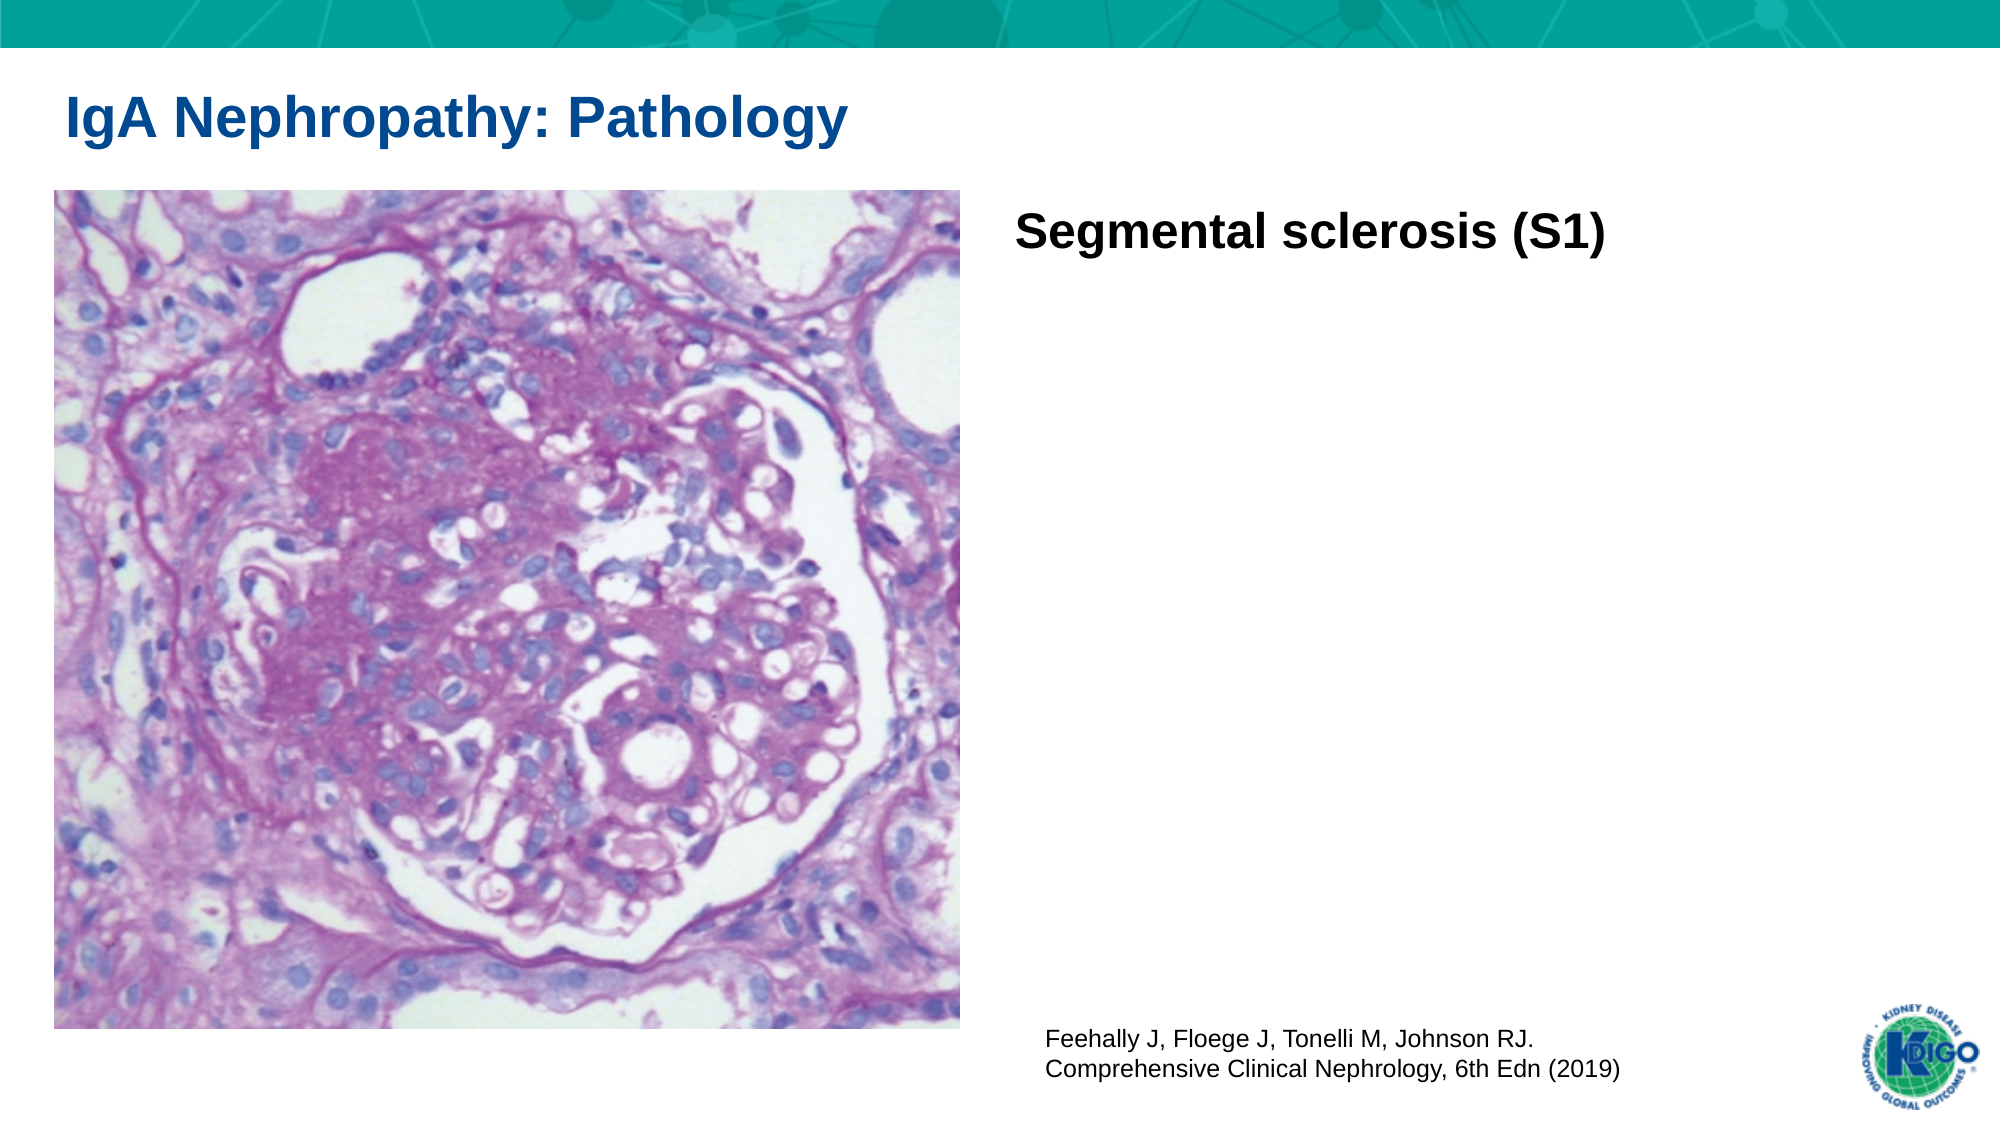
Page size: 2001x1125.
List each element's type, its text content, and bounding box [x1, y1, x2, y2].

picture [53, 190, 961, 1029]
list IgA Nephropathy: Pathology [50, 80, 1870, 159]
text_box Feehally J, Floege J, Tonelli M, Johnson RJ. Comprehensive Clinical Nephrology, 6th Edn (2019) [1030, 1014, 1826, 1091]
picture [0, 0, 2000, 48]
picture [1862, 1004, 1980, 1110]
text_box Segmental sclerosis (S1) [999, 190, 1628, 267]
